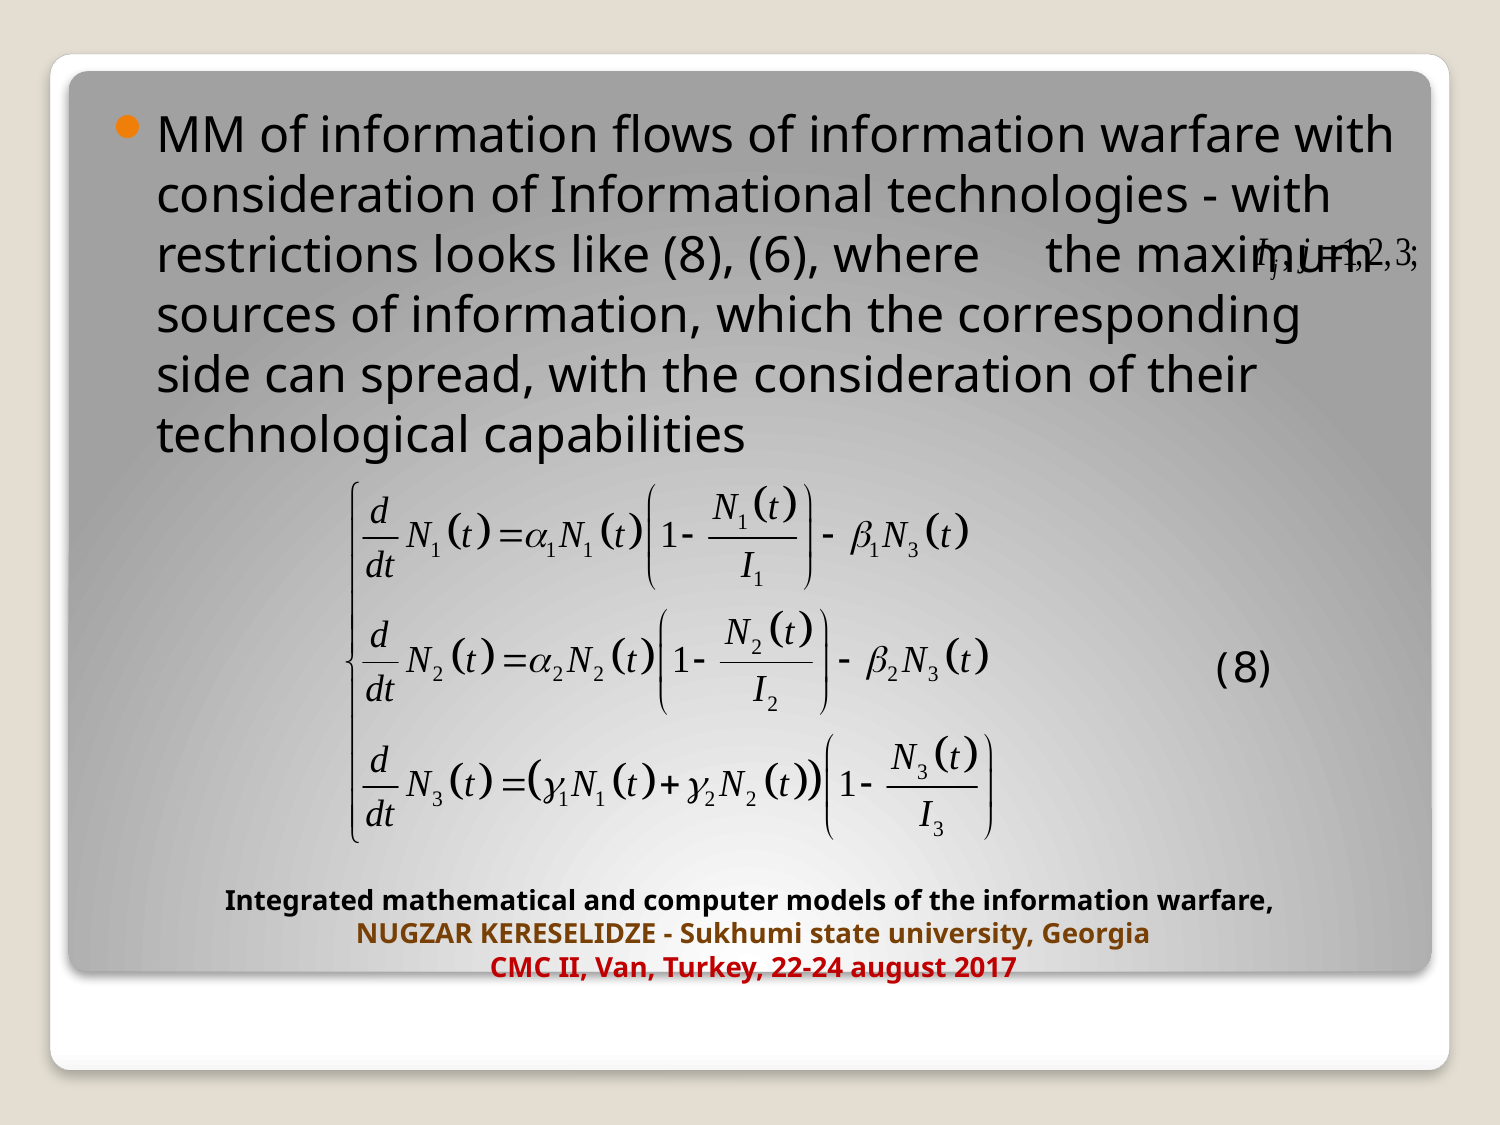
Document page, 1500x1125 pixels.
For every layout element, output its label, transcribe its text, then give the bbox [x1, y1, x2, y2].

list MM of information flows of information warfare with consideration of Informational technologies - with restrictions looks like (8), (6), where the maximum sources of information, which the corresponding side can spread, with the consideration of their technological capabilities [82, 86, 1425, 863]
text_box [337, 474, 1004, 851]
text_box (8) [1100, 572, 1288, 698]
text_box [1249, 224, 1426, 290]
title Integrated mathematical and computer models of the information warfare, NUGZAR KERESELIDZE - Sukhumi state university, Georgia CMC II, Van, Turkey, 22-24 august 2017 [82, 875, 1425, 990]
text_box [0, 1, 1500, 75]
